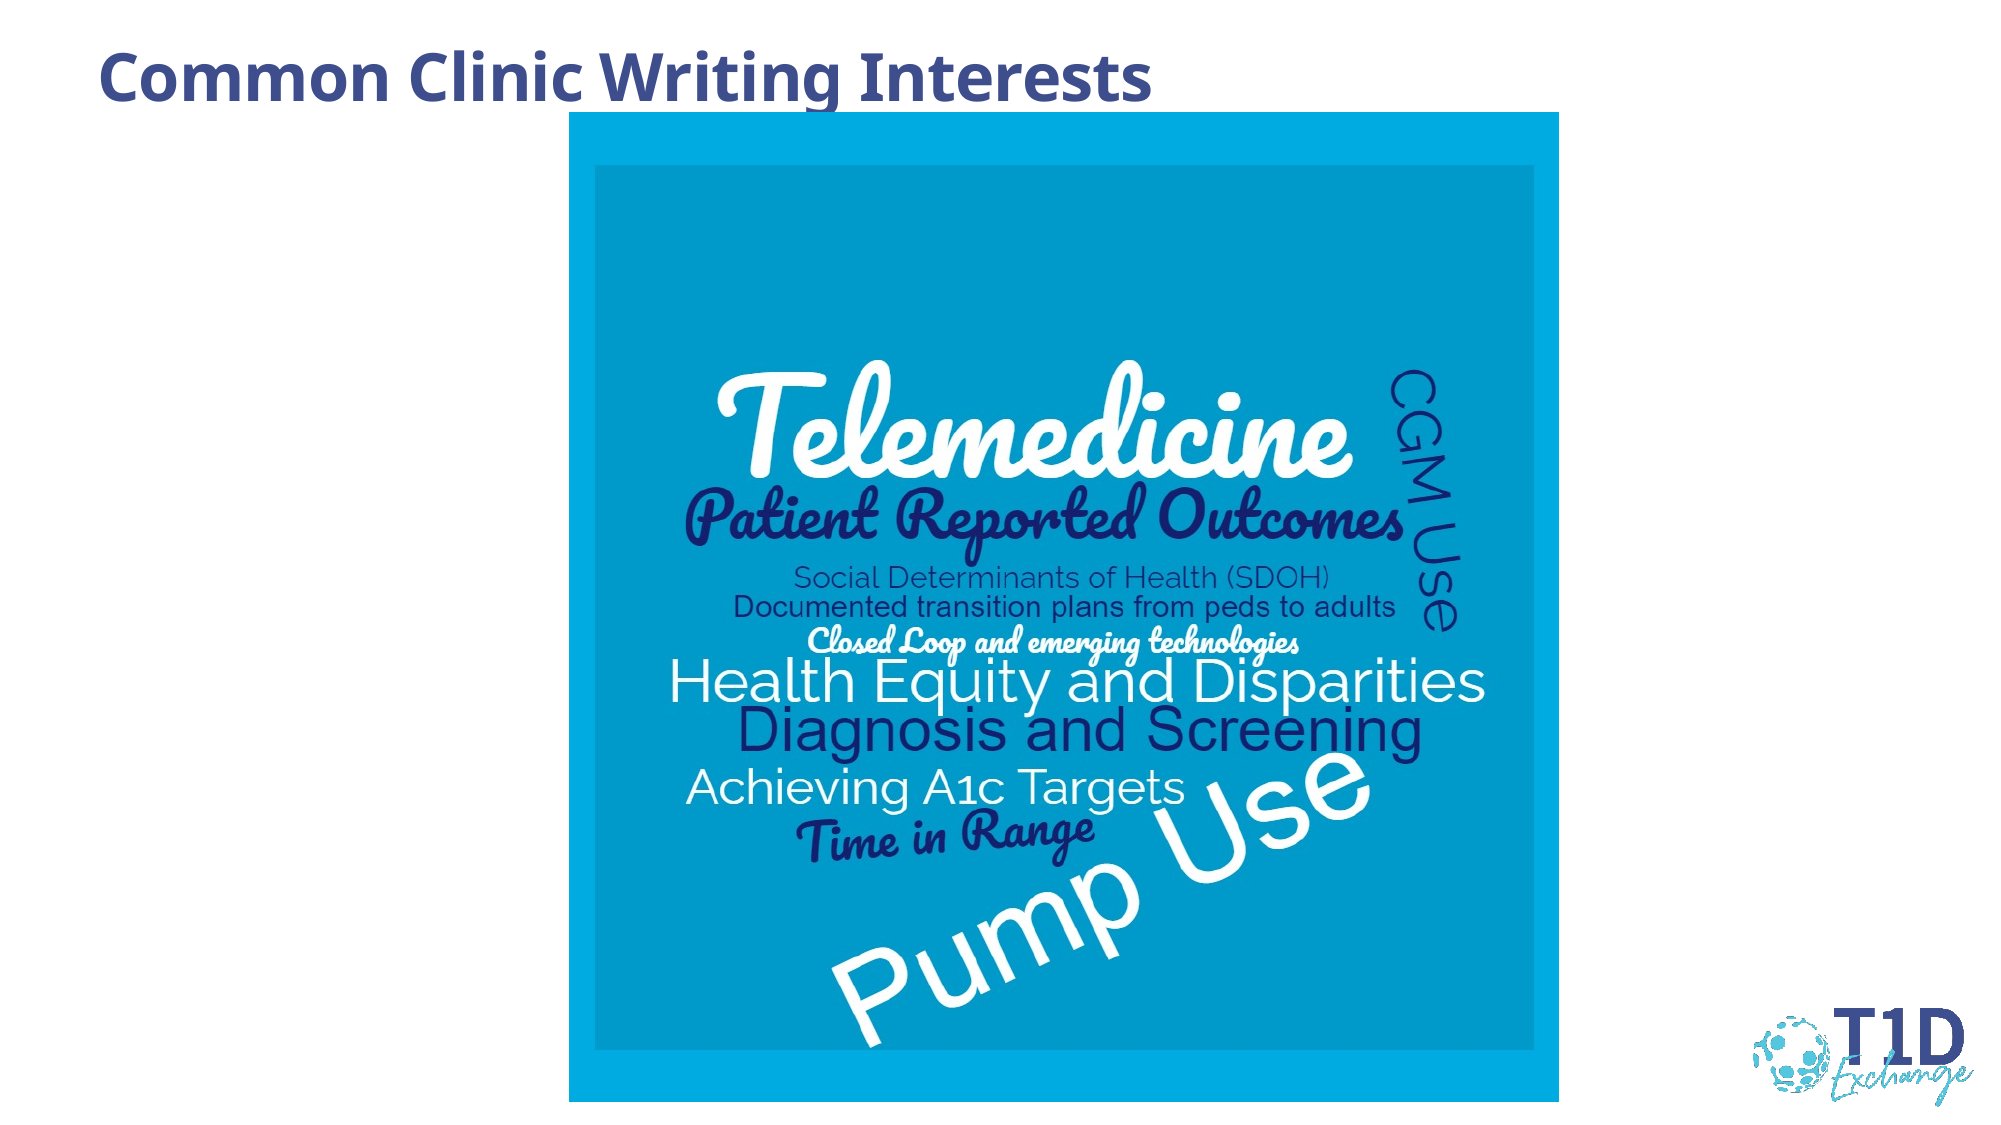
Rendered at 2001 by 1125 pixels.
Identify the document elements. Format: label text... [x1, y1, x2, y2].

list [569, 112, 1559, 1102]
title Common Clinic Writing Interests [89, 36, 1891, 113]
picture [1726, 964, 2000, 1125]
